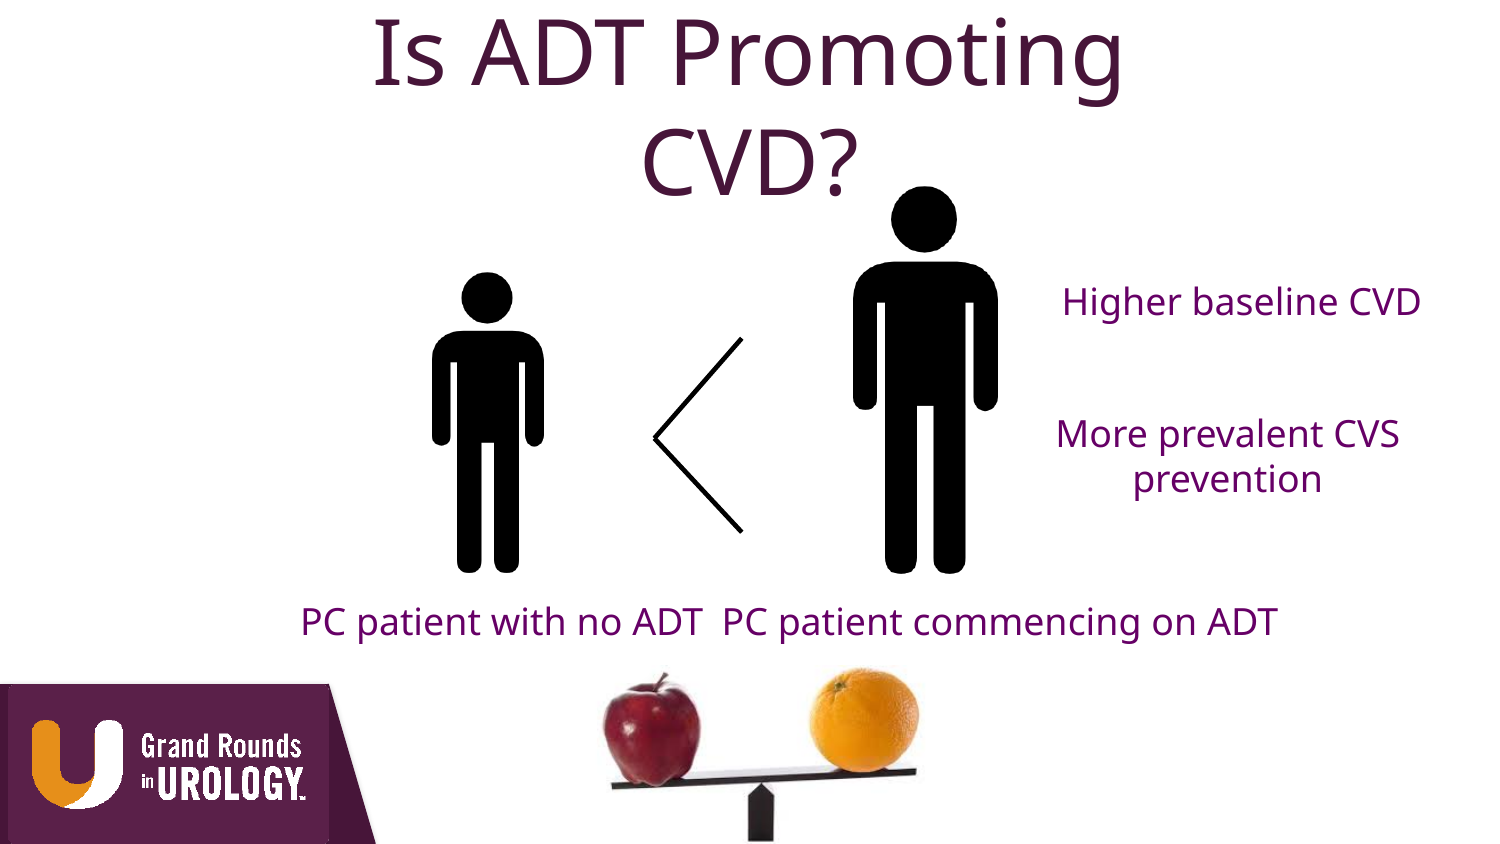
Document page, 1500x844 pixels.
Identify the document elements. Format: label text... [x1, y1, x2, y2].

picture [578, 665, 943, 844]
text_box More prevalent CVS prevention [1145, 403, 1425, 508]
title Is ADT Promoting CVD? [271, 0, 1229, 222]
text_box PC patient commencing on ADT [706, 590, 1294, 650]
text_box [654, 438, 736, 533]
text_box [654, 338, 736, 436]
text_box Higher baseline CVD [1145, 270, 1448, 330]
text_box PC patient with no ADT [285, 590, 706, 650]
picture [741, 119, 1141, 636]
picture [344, 219, 655, 621]
picture [8, 684, 329, 844]
